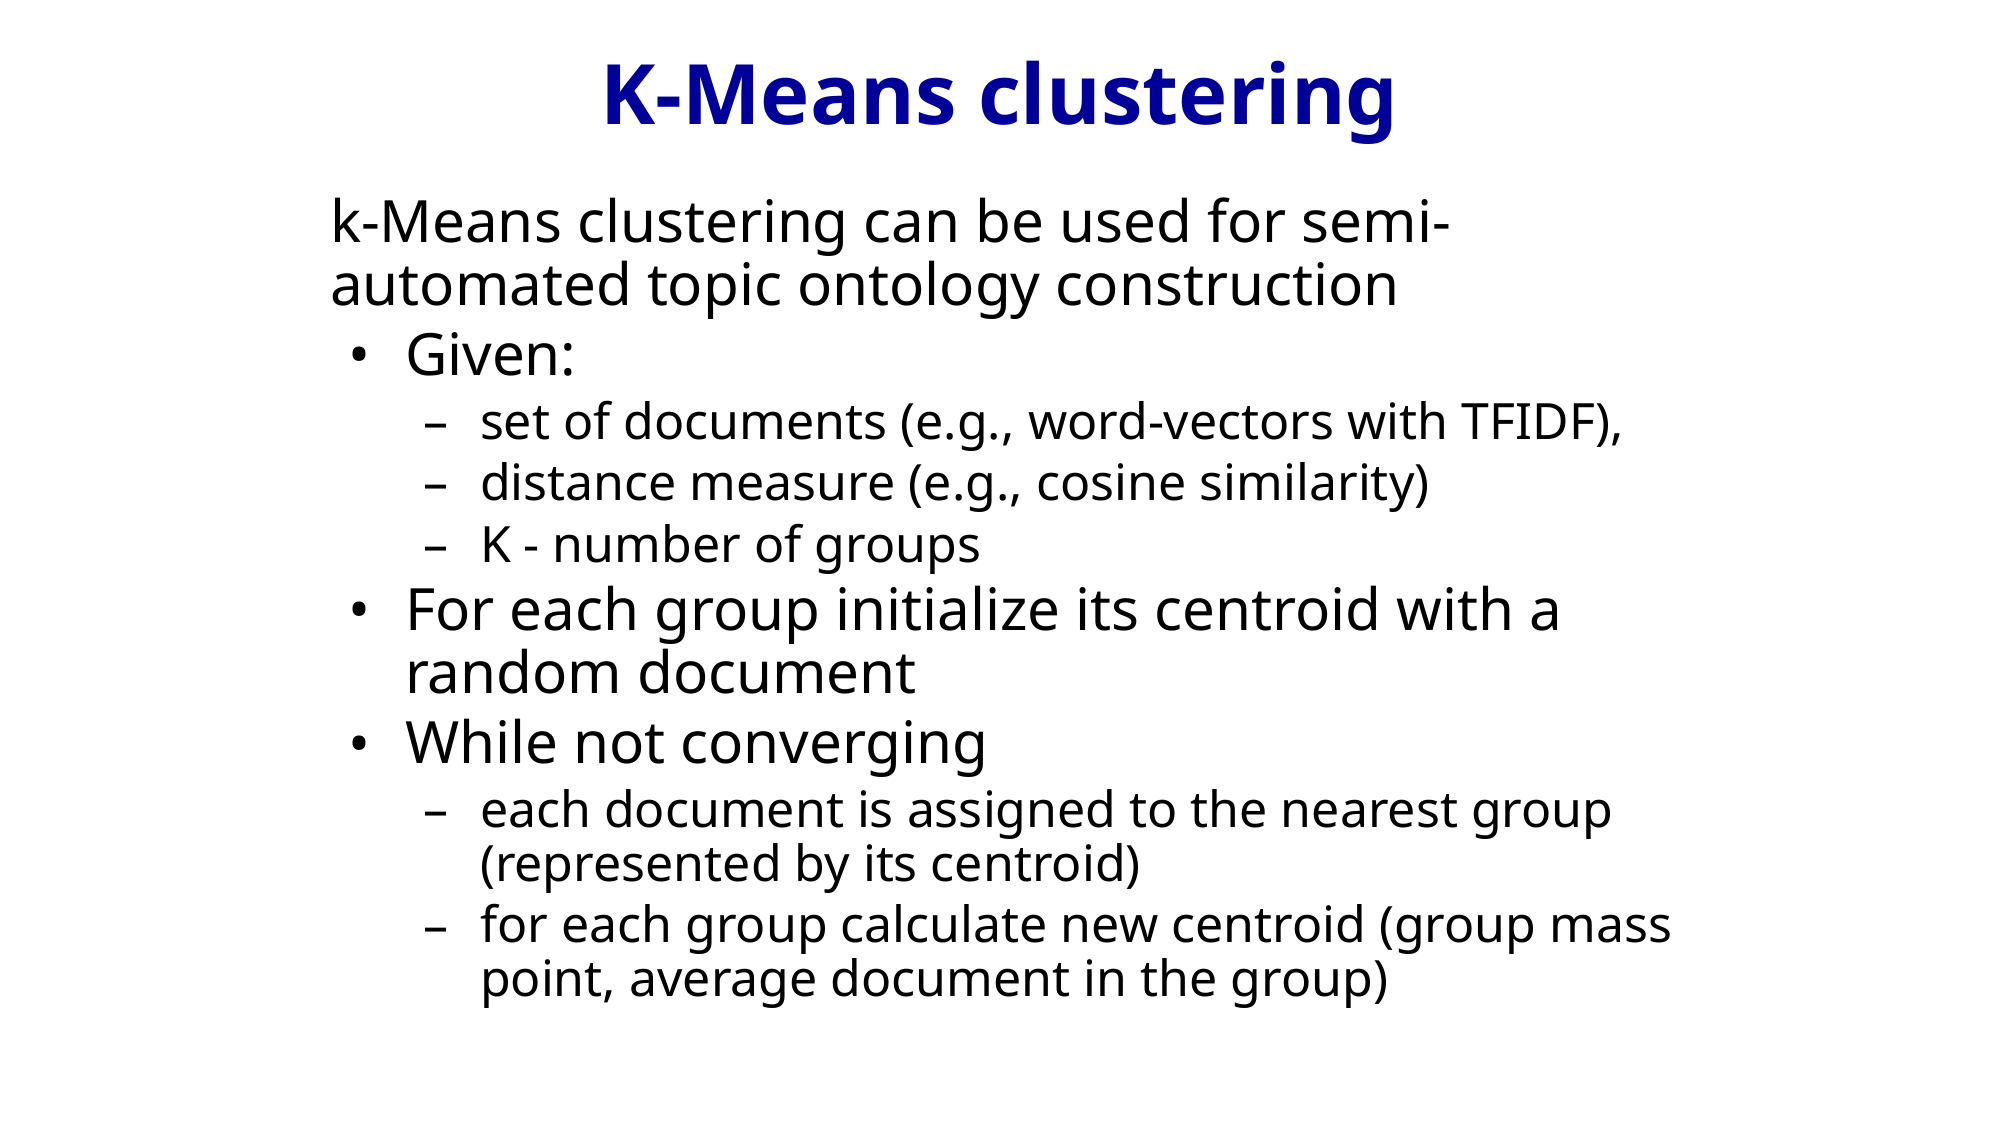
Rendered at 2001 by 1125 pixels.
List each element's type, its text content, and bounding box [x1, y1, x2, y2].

list k-Means clustering can be used for semi-automated topic ontology construction Given: set of documents (e.g., word-vectors with TFIDF), distance measure (e.g., cosine similarity) K - number of groups For each group initialize its centroid with a random document While not converging each document is assigned to the nearest group (represented by its centroid) for each group calculate new centroid (group mass point, average document in the group) [314, 184, 1750, 976]
title K-Means clustering [275, 0, 1725, 149]
